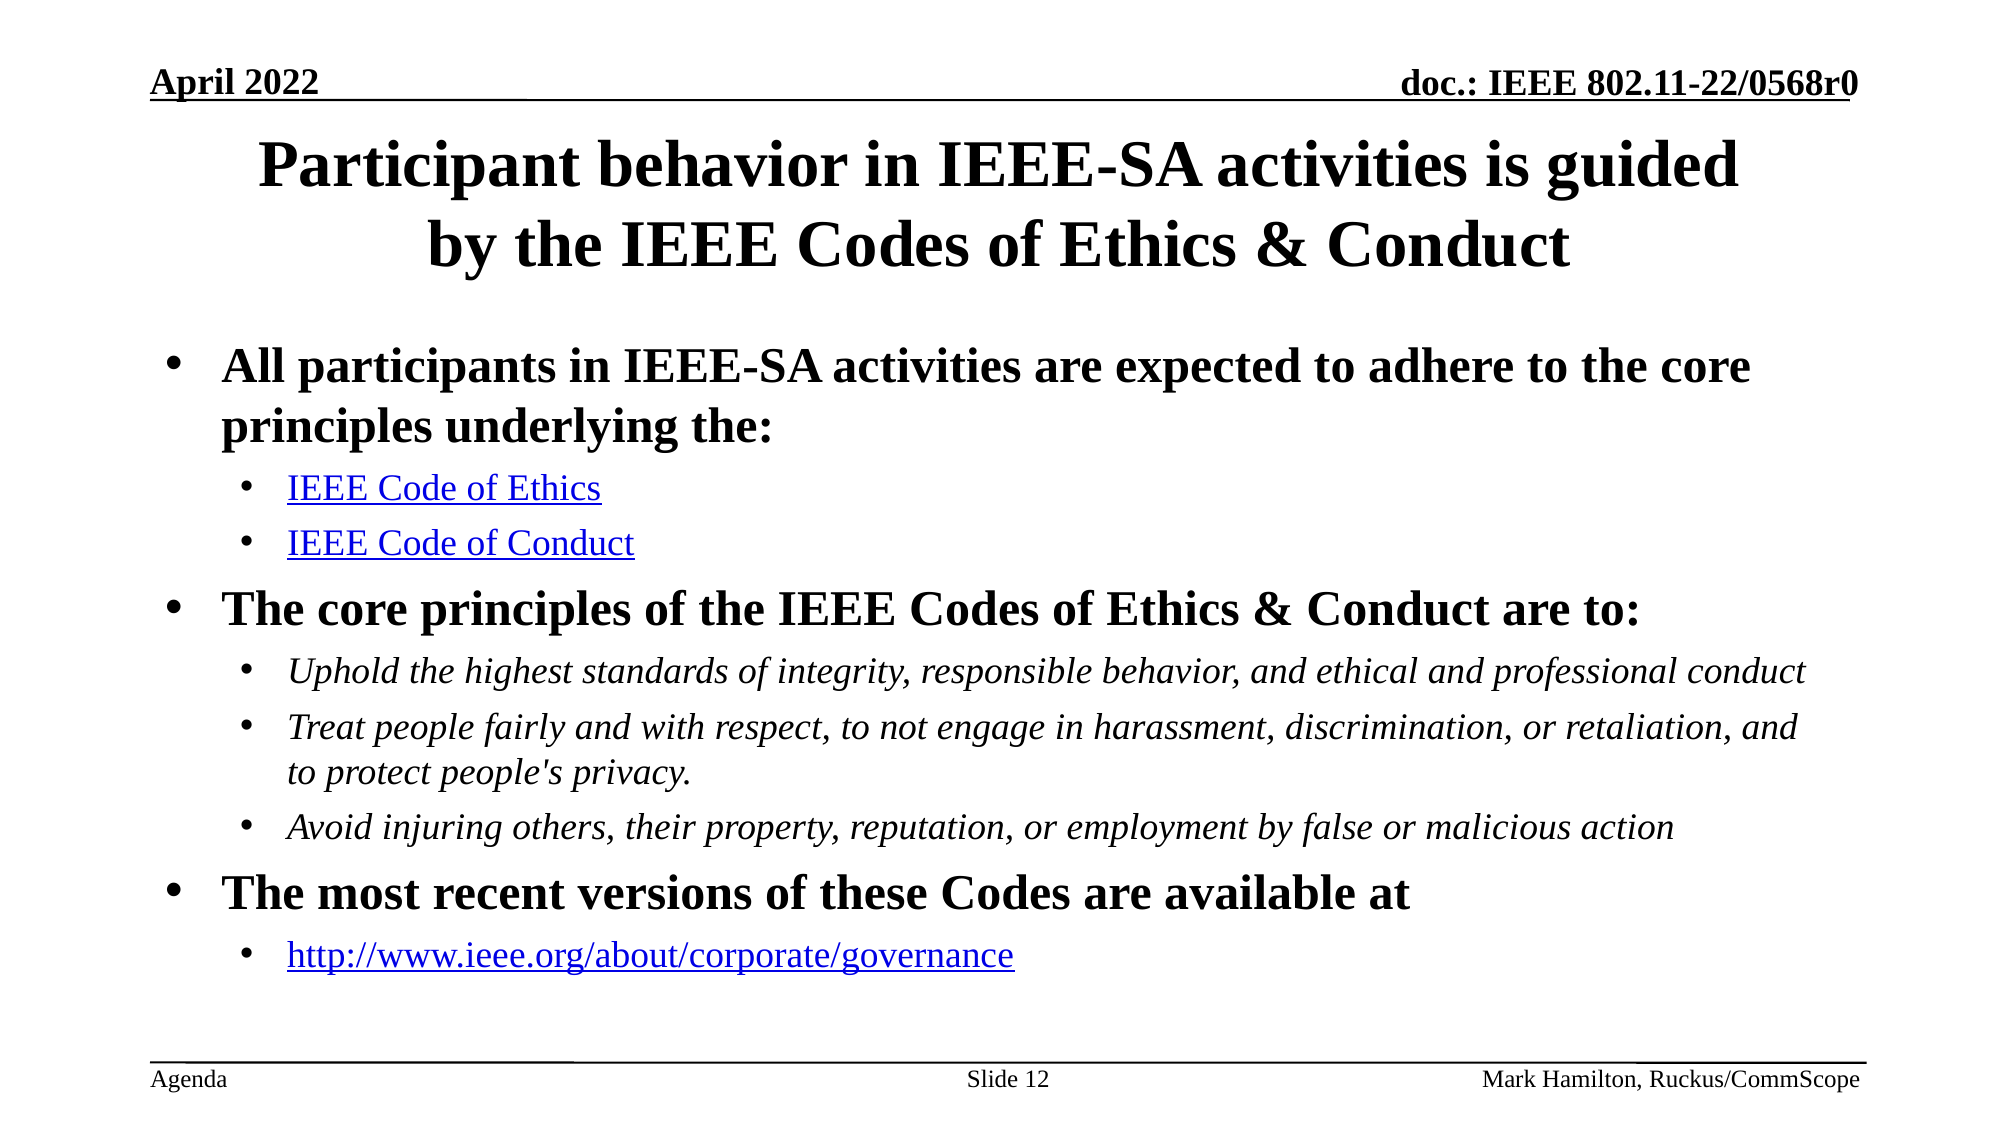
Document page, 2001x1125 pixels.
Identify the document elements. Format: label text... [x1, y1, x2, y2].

slide_number Slide 12 [950, 1061, 1067, 1123]
title Participant behavior in IEEE-SA activities is guided by the IEEE Codes of Ethics & Conduct [149, 112, 1850, 288]
list All participants in IEEE-SA activities are expected to adhere to the core principles underlying the: IEEE Code of Ethics IEEE Code of Conduct The core principles of the IEEE Codes of Ethics & Conduct are to: Uphold the highest standards of integrity, responsible behavior, and ethical and professional conduct Treat people fairly and with respect, to not engage in harassment, discrimination, or retaliation, and to protect people's privacy. Avoid injuring others, their property, reputation, or employment by false or malicious action The most recent versions of these Codes are available at http://www.ieee.org/about/corporate/governance [149, 324, 1850, 1000]
